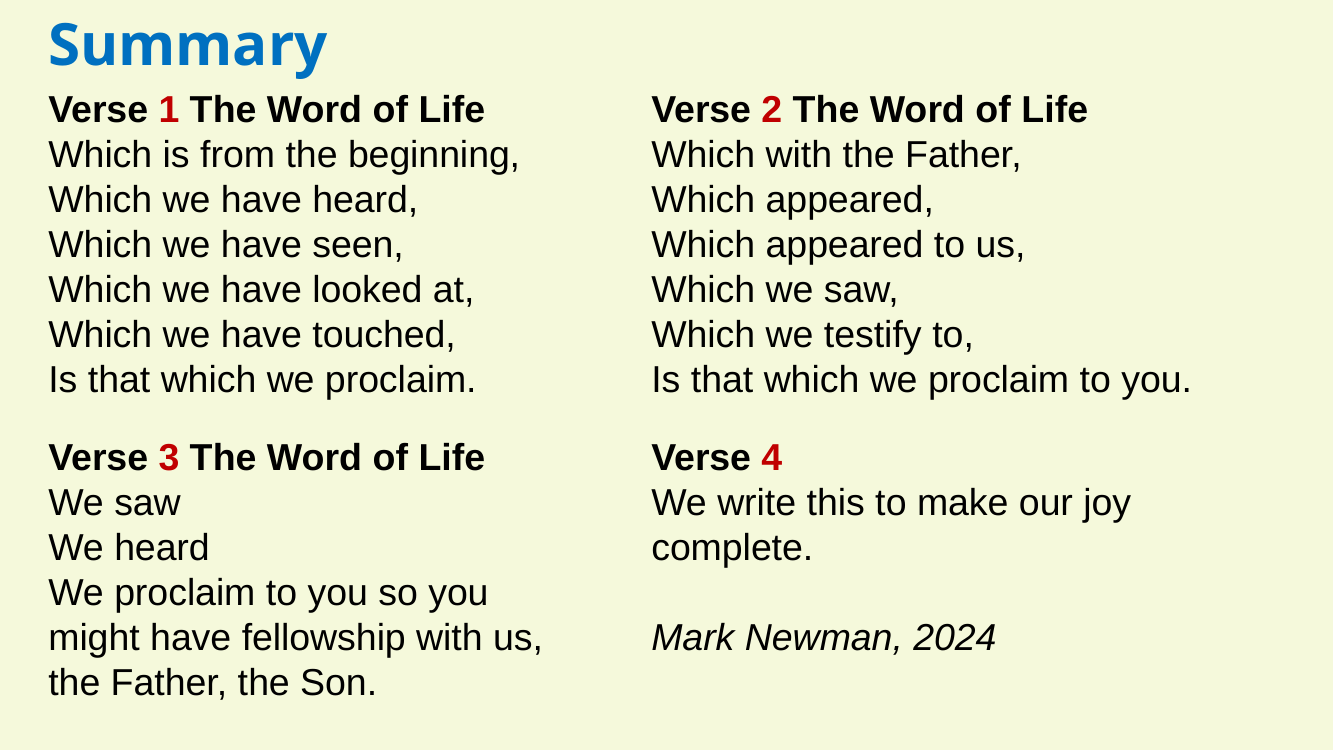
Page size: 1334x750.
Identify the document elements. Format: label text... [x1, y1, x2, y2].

text_box Verse 3 The Word of Life We saw We heard We proclaim to you so you might have fellowship with us, the Father, the Son. [33, 425, 575, 710]
text_box Verse 4 We write this to make our joy complete. Mark Newman, 2024 [636, 425, 1307, 665]
text_box Verse 2 The Word of Life Which with the Father, Which appeared, Which appeared to us, Which we saw, Which we testify to, Is that which we proclaim to you. [636, 77, 1230, 408]
text_box Verse 1 The Word of Life Which is from the beginning, Which we have heard, Which we have seen, Which we have looked at, Which we have touched, Is that which we proclaim. [33, 77, 575, 408]
text_box Summary [33, 0, 1168, 85]
